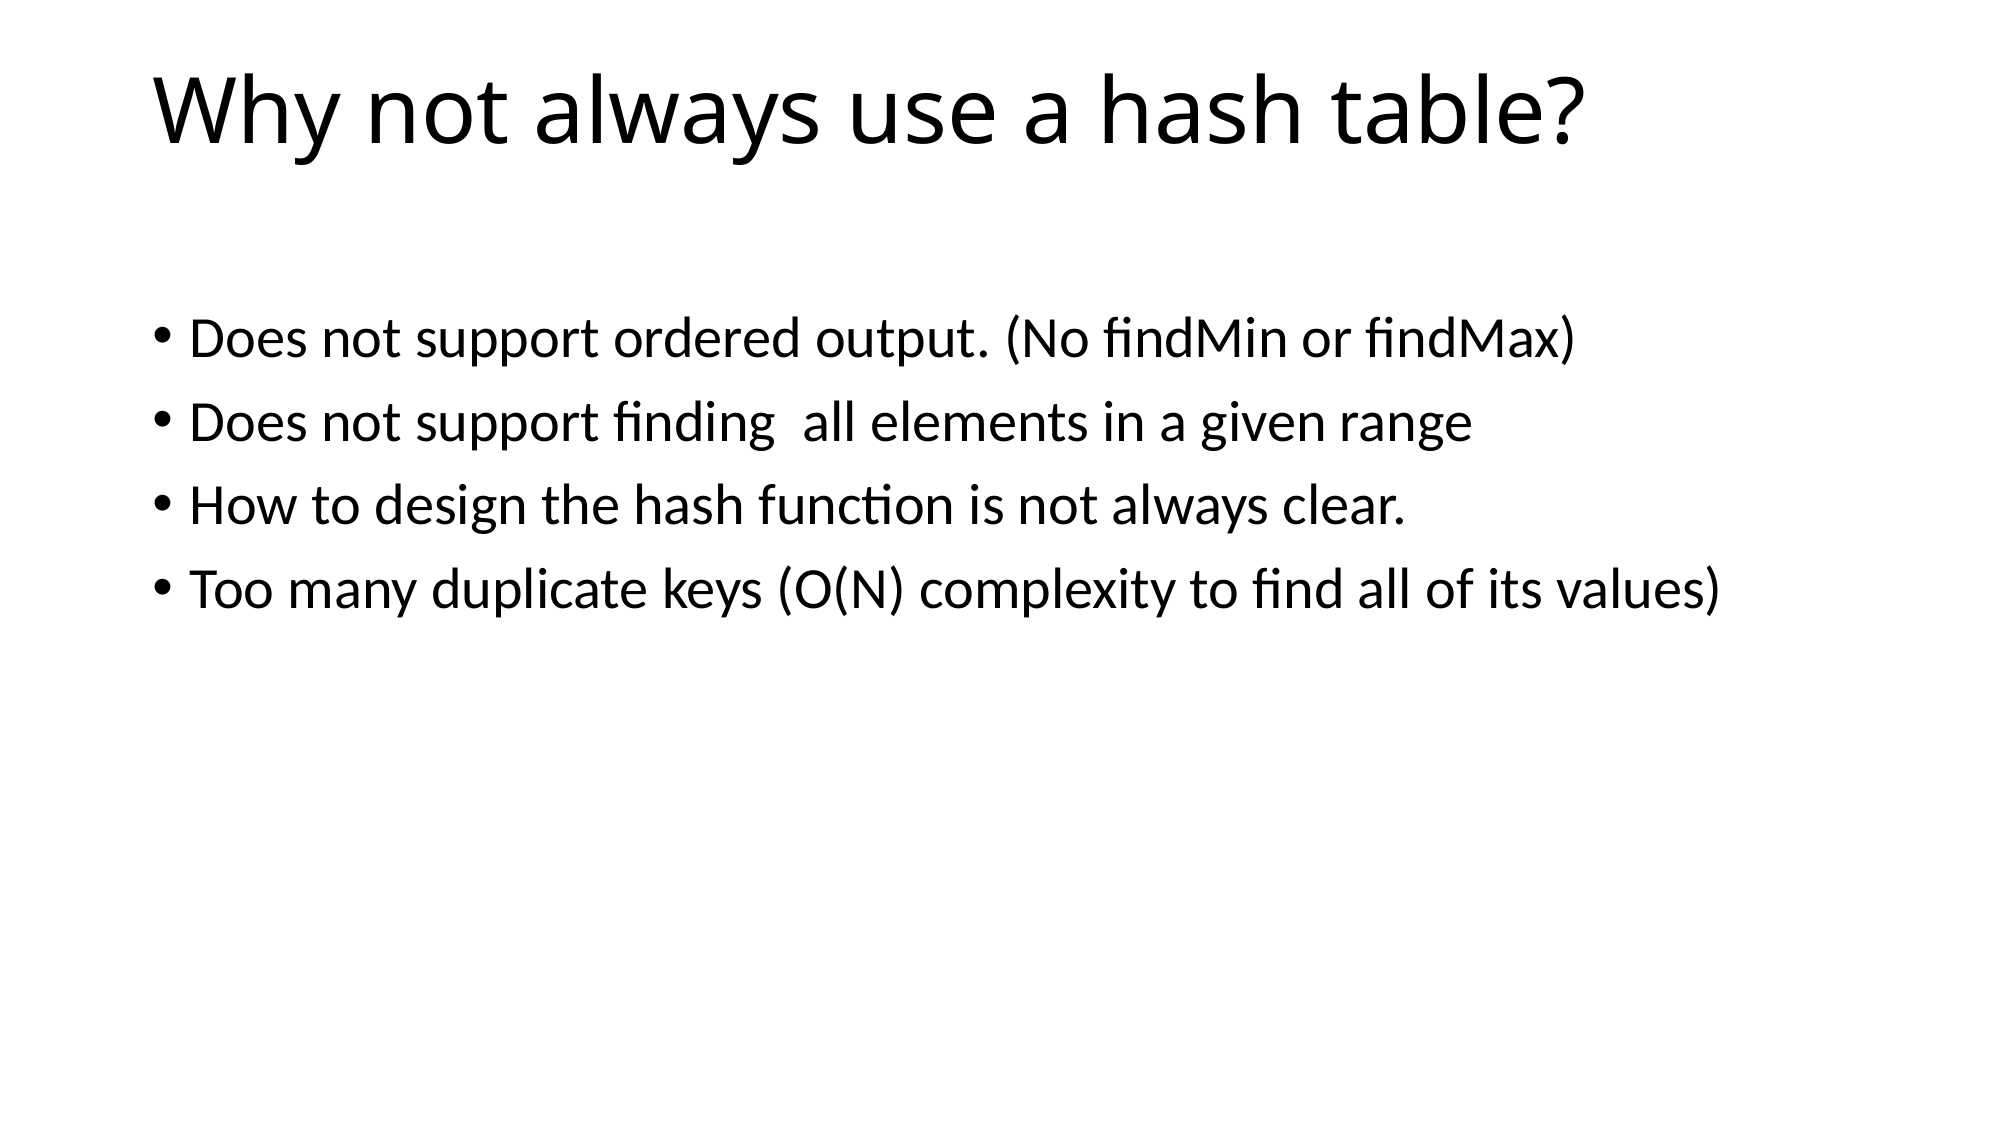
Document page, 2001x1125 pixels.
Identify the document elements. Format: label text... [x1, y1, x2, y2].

list Does not support ordered output. (No findMin or findMax) Does not support finding all elements in a given range How to design the hash function is not always clear. Too many duplicate keys (O(N) complexity to find all of its values) [137, 299, 1863, 1014]
title Why not always use a hash table? [137, 59, 1863, 278]
